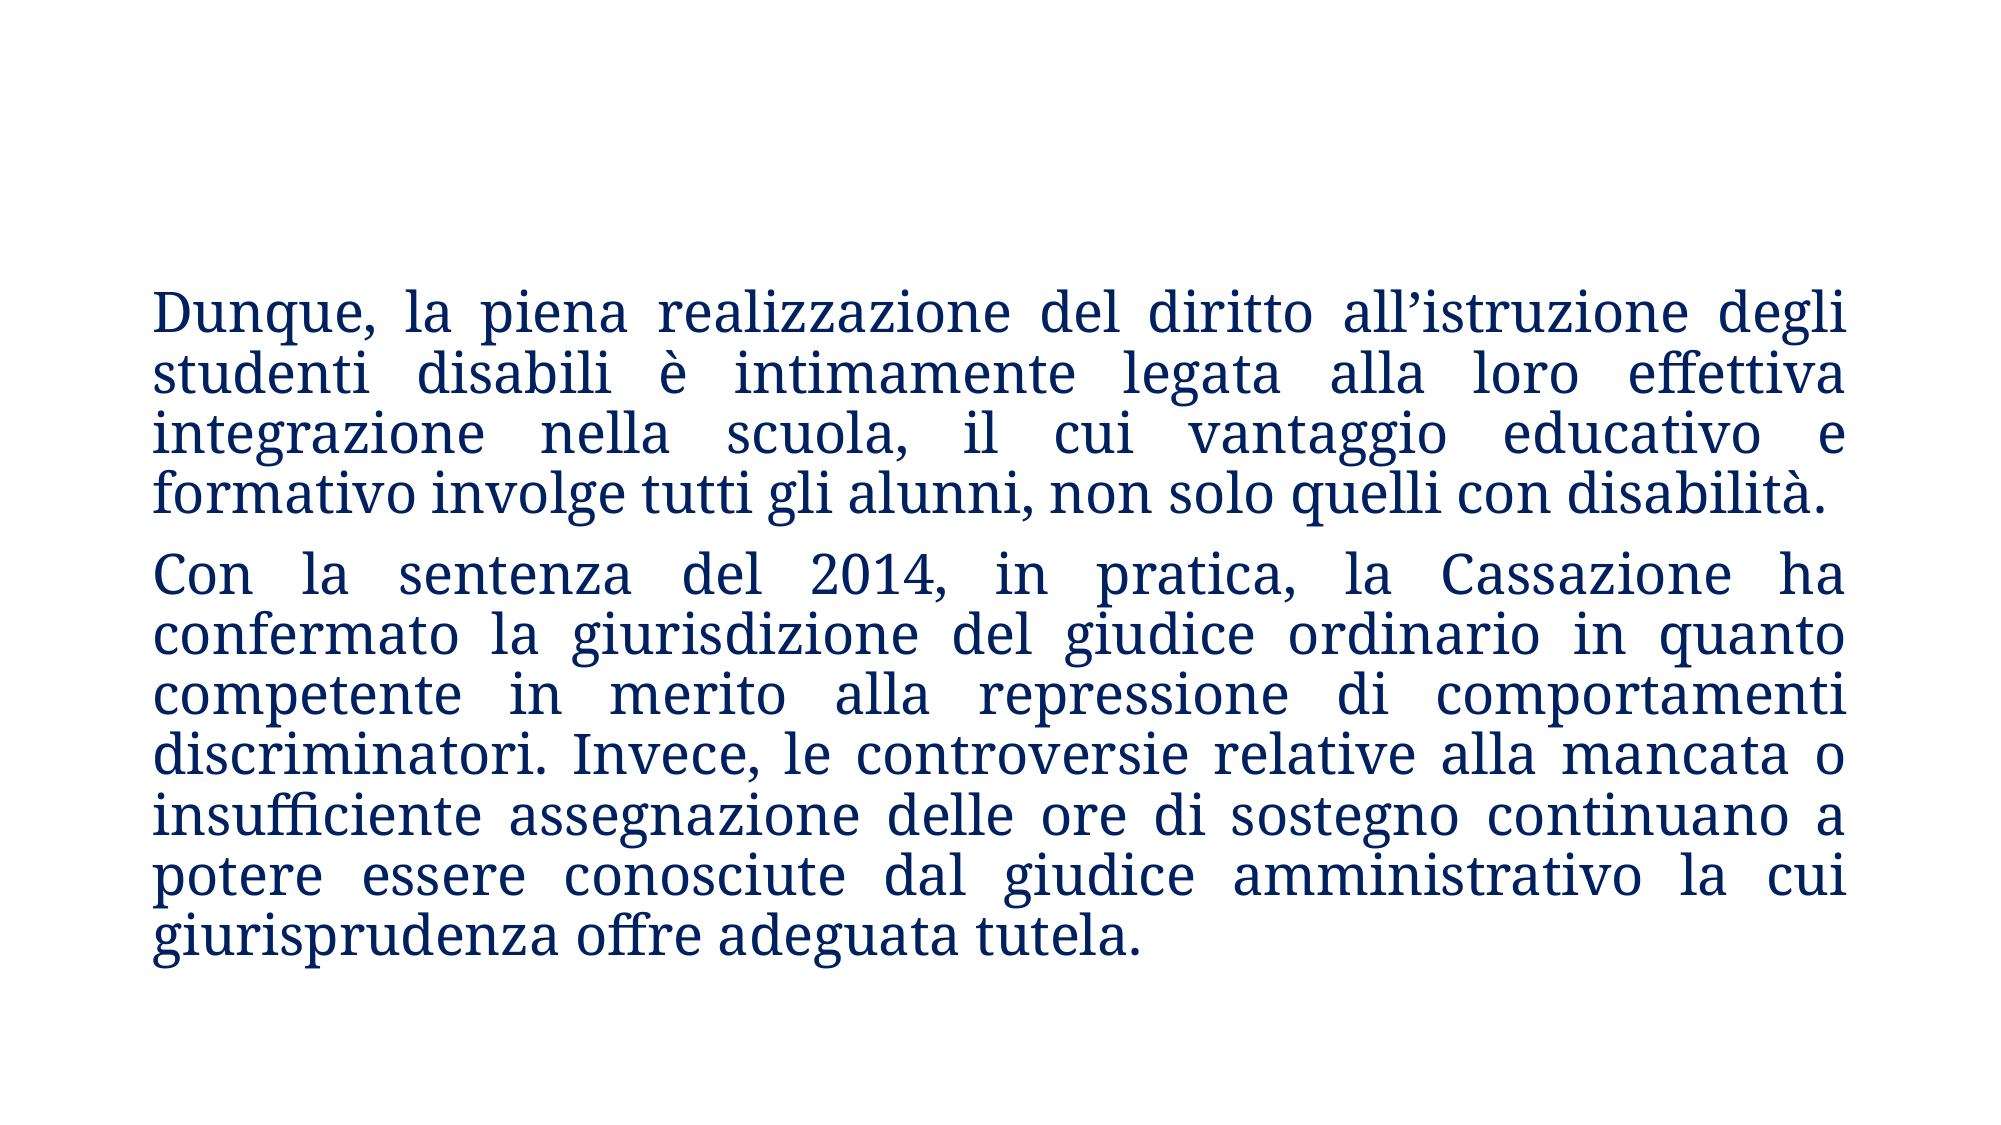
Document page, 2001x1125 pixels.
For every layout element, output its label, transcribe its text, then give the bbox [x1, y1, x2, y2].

list Dunque, la piena realizzazione del diritto all’istruzione degli studenti disabili è intimamente legata alla loro effettiva integrazione nella scuola, il cui vantaggio educativo e formativo involge tutti gli alunni, non solo quelli con disabilità. Con la sentenza del 2014, in pratica, la Cassazione ha confermato la giurisdizione del giudice ordinario in quanto competente in merito alla repressione di comportamenti discriminatori. Invece, le controversie relative alla mancata o insufficiente assegnazione delle ore di sostegno continuano a potere essere conosciute dal giudice amministrativo la cui giurisprudenza offre adeguata tutela. [137, 277, 1863, 992]
